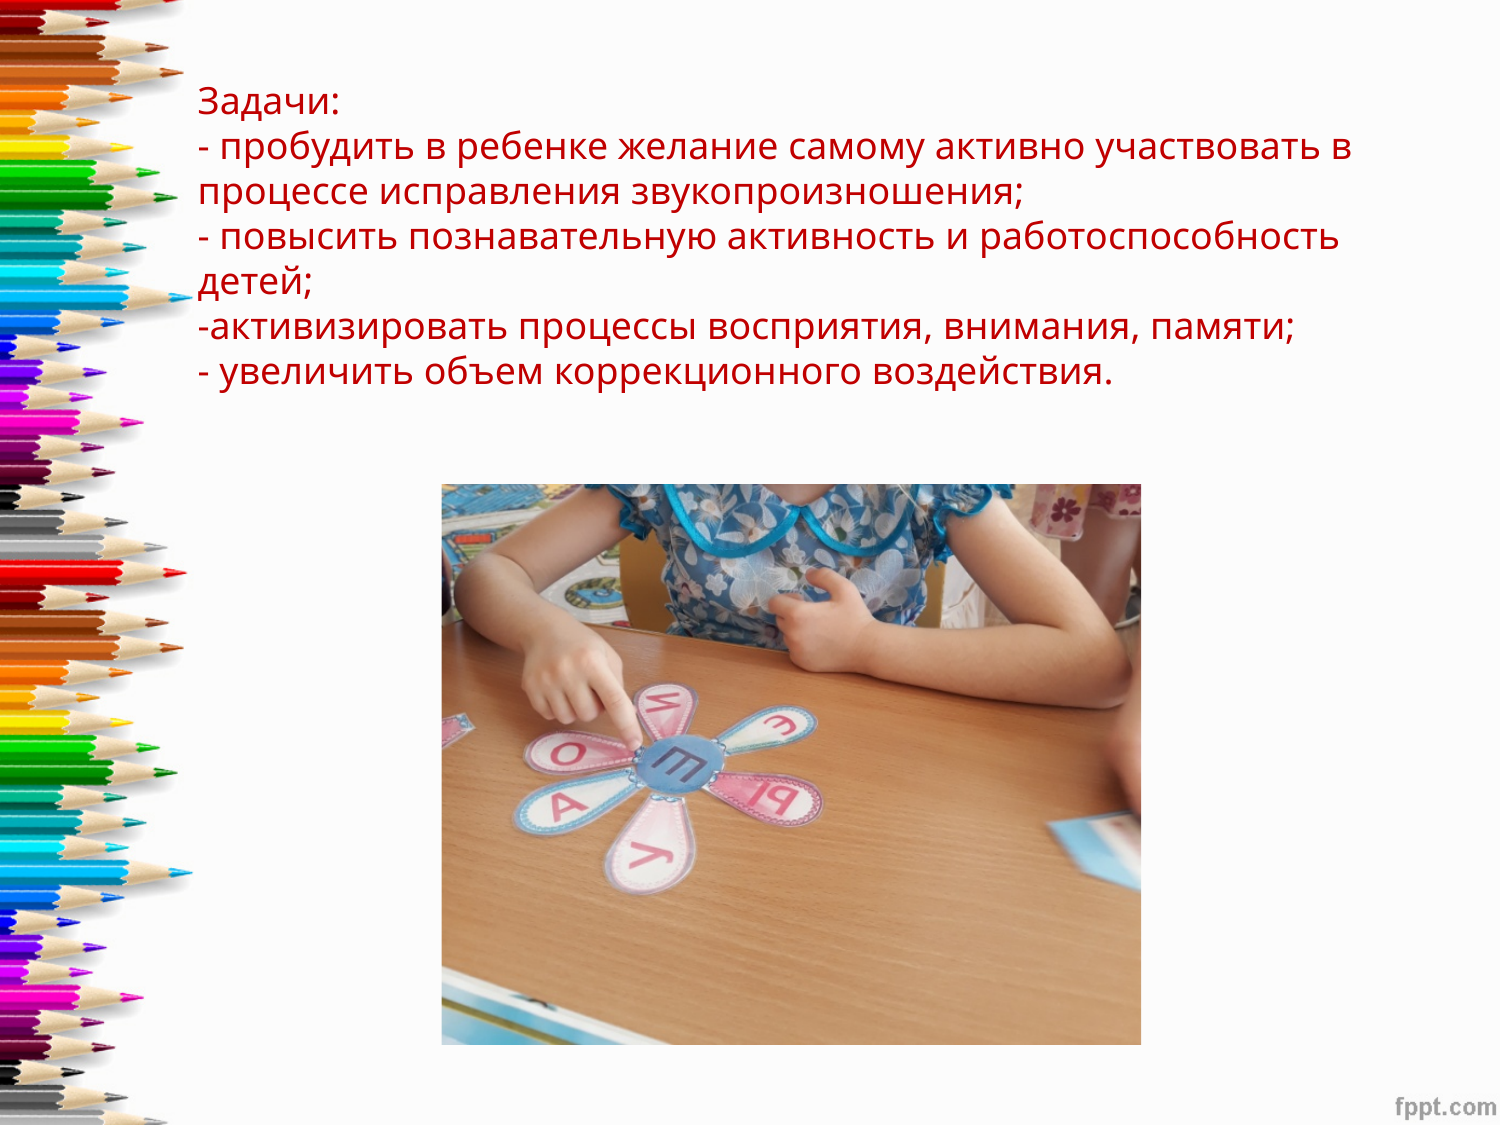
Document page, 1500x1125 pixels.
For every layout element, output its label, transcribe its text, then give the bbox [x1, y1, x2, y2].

picture [0, 0, 1500, 1125]
text_box Задачи: - пробудить в ребенке желание самому активно участвовать в процессе исправления звукопроизношения; - повысить познавательную активность и работоспособность детей; -активизировать процессы восприятия, внимания, памяти; - увеличить объем коррекционного воздействия. [182, 70, 1400, 445]
